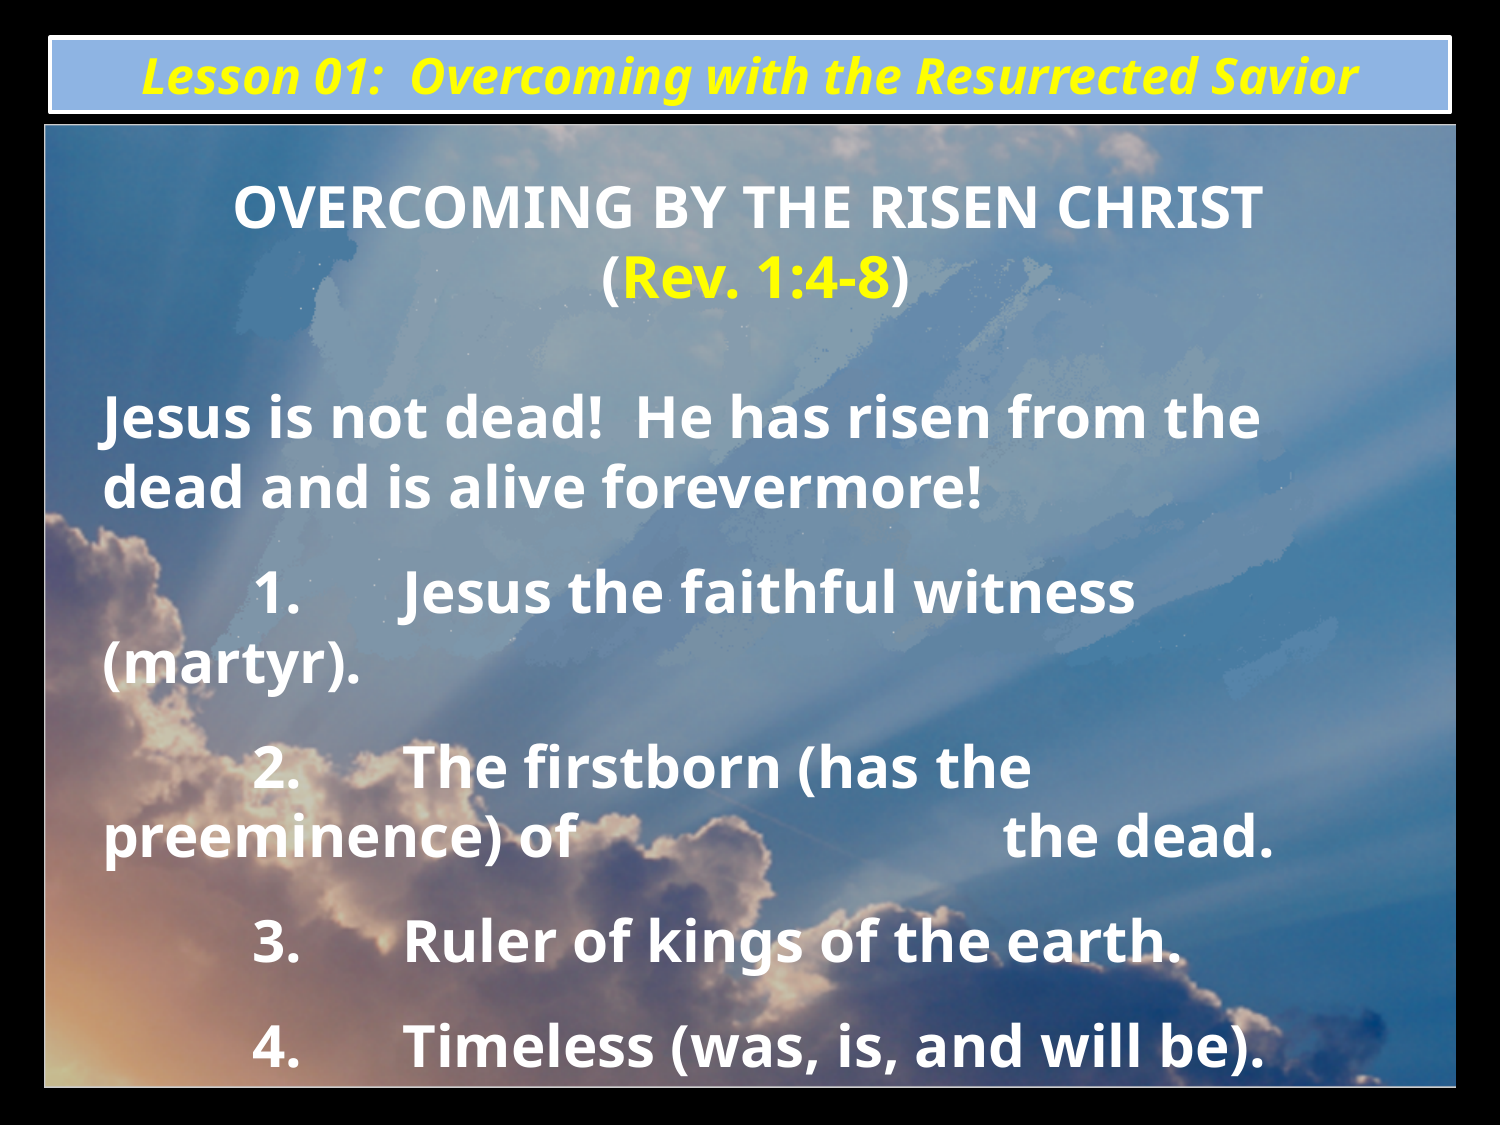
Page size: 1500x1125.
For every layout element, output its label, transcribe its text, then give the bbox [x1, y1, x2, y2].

text_box Lesson 01: Overcoming with the Resurrected Savior [50, 37, 1450, 113]
picture [44, 124, 1456, 1088]
